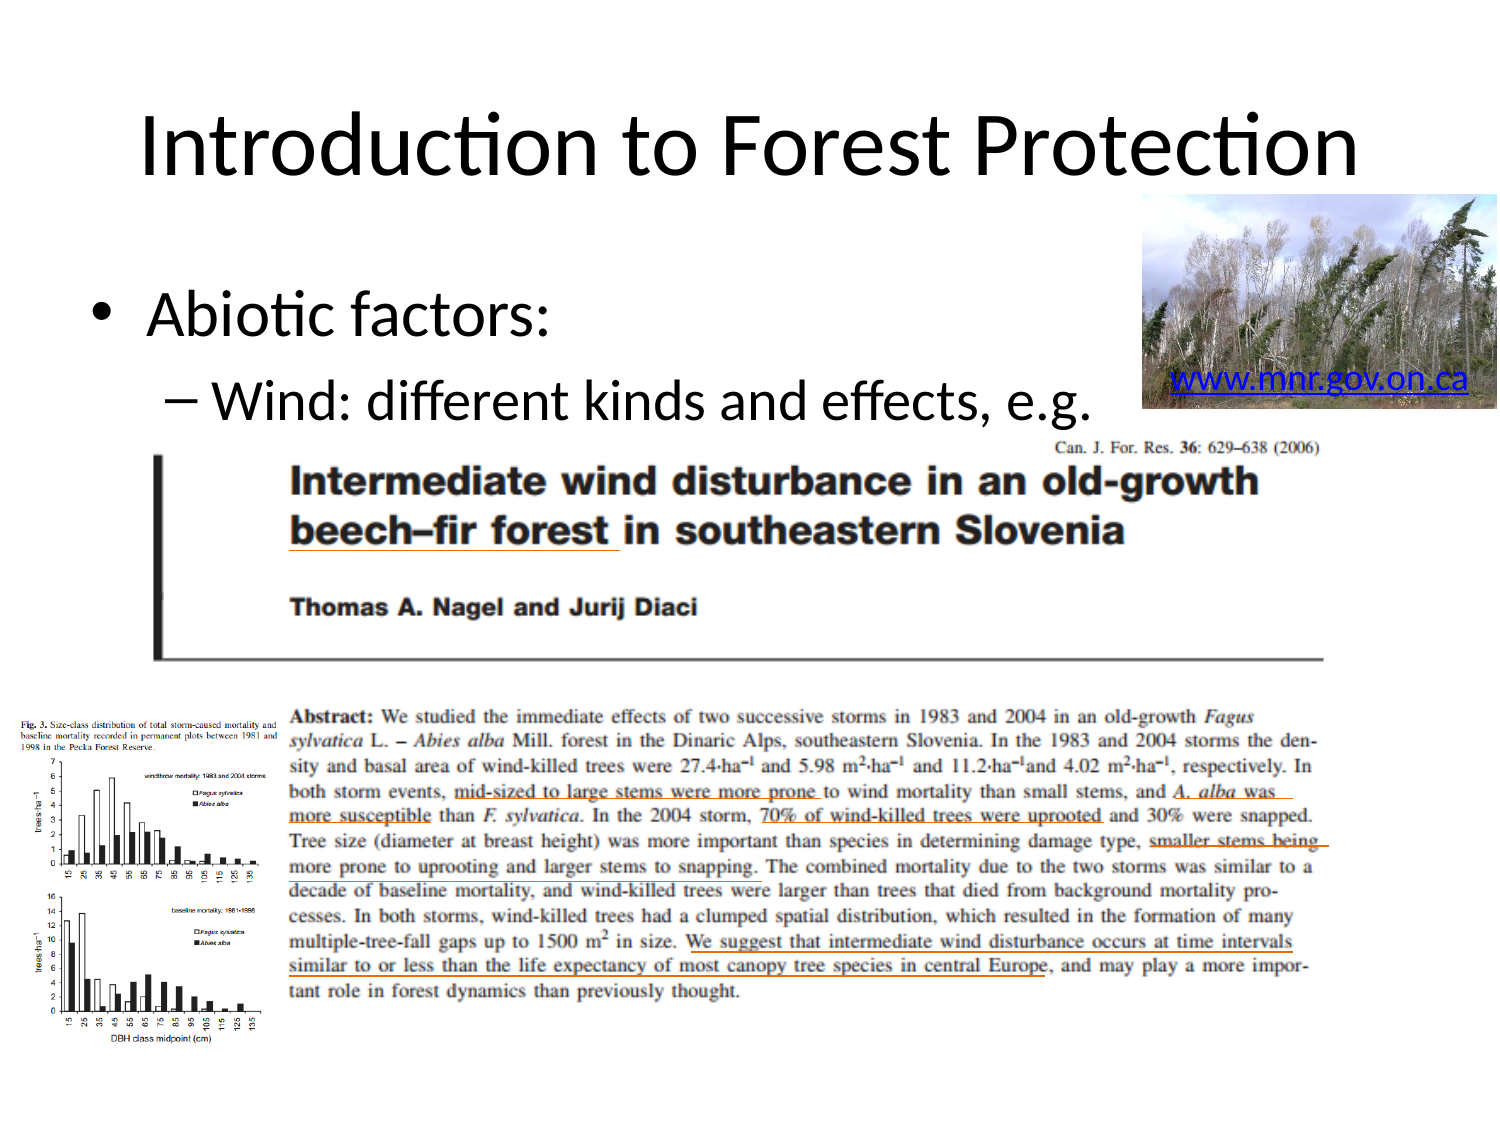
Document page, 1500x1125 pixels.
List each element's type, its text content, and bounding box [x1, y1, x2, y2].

title Introduction to Forest Protection [75, 45, 1425, 233]
picture [16, 432, 1333, 1045]
picture [1141, 194, 1498, 410]
list Abiotic factors: Wind: different kinds and effects, e.g. [75, 262, 1425, 1005]
